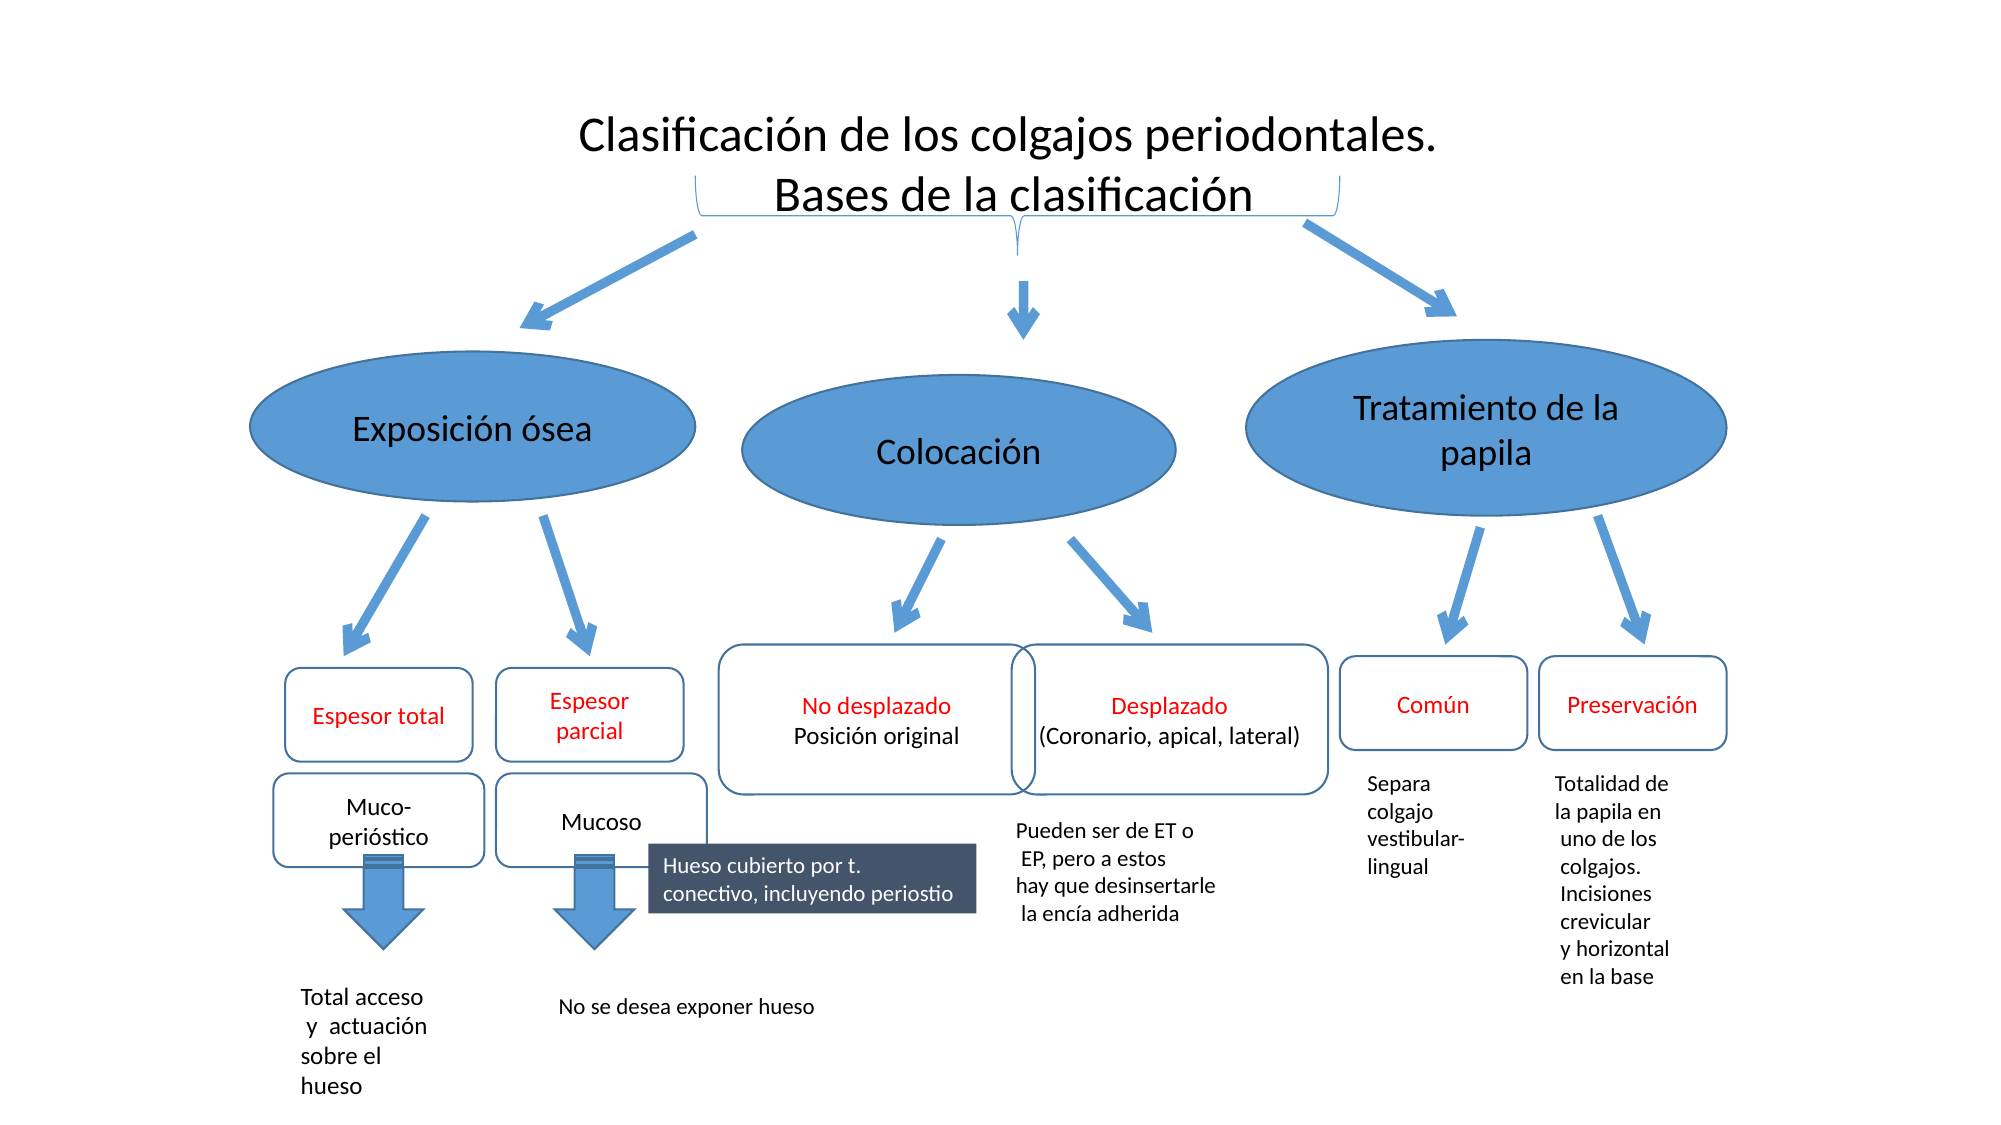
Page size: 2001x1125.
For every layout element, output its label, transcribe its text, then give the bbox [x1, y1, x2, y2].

text_box Común [1338, 655, 1529, 752]
text_box No se desea exponer hueso [543, 984, 831, 1027]
text_box Tratamiento de la papila [1245, 338, 1728, 517]
text_box [341, 854, 426, 951]
text_box Pueden ser de ET o EP, pero a estos hay que desinsertarle la encía adherida [1001, 808, 1232, 934]
text_box [552, 854, 637, 951]
text_box Preservación [1538, 655, 1728, 752]
text_box Muco- perióstico [272, 772, 486, 869]
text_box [871, 562, 965, 610]
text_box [1404, 568, 1522, 604]
text_box [694, 175, 1341, 256]
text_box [519, 234, 696, 329]
text_box Hueso cubierto por t. conectivo, incluyendo periostio [648, 843, 977, 914]
text_box Espesor total [284, 666, 474, 763]
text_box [1064, 544, 1159, 627]
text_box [1556, 556, 1686, 604]
text_box Exposición ósea [248, 350, 697, 503]
text_box No desplazado Posición original [717, 643, 1023, 796]
text_box Totalidad de la papila en uno de los colgajos. Incisiones crevicular y horizontal en la base [1540, 761, 1685, 997]
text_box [1304, 222, 1457, 317]
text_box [314, 544, 456, 627]
text_box Total acceso y actuación sobre el hueso [285, 972, 449, 1108]
text_box Mucoso [494, 772, 708, 869]
text_box Colocación [741, 373, 1177, 526]
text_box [496, 562, 637, 610]
text_box Separa colgajo vestibular- lingual [1352, 761, 1481, 887]
text_box Desplazado (Coronario, apical, lateral) [1010, 643, 1330, 796]
text_box Espesor parcial [494, 666, 685, 763]
text_box Clasificación de los colgajos periodontales. Bases de la clasificación [563, 93, 1465, 229]
